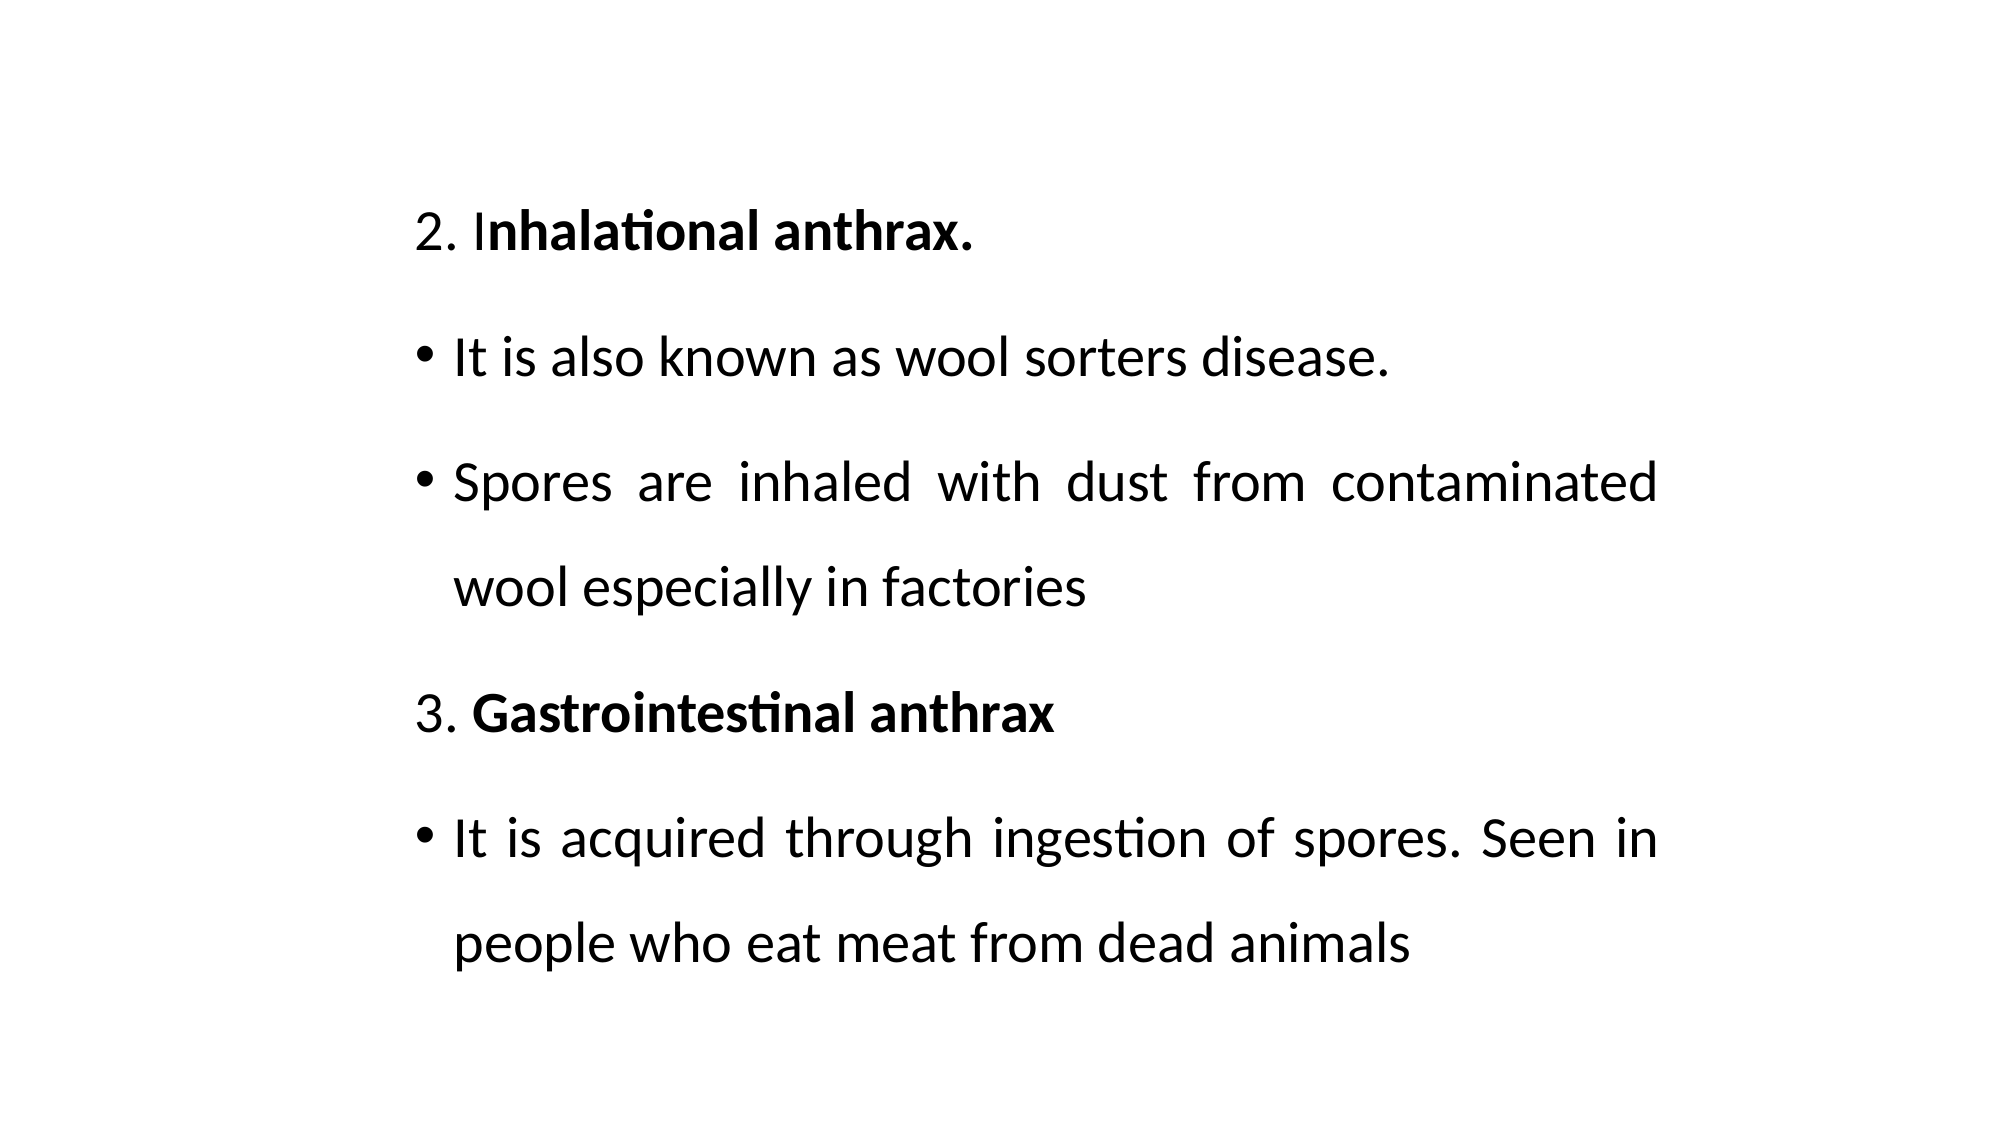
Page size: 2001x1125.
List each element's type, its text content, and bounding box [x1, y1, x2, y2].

list 2. Inhalational anthrax. It is also known as wool sorters disease. Spores are inhaled with dust from contaminated wool especially in factories 3. Gastrointestinal anthrax It is acquired through ingestion of spores. Seen in people who eat meat from dead animals [399, 149, 1675, 1005]
